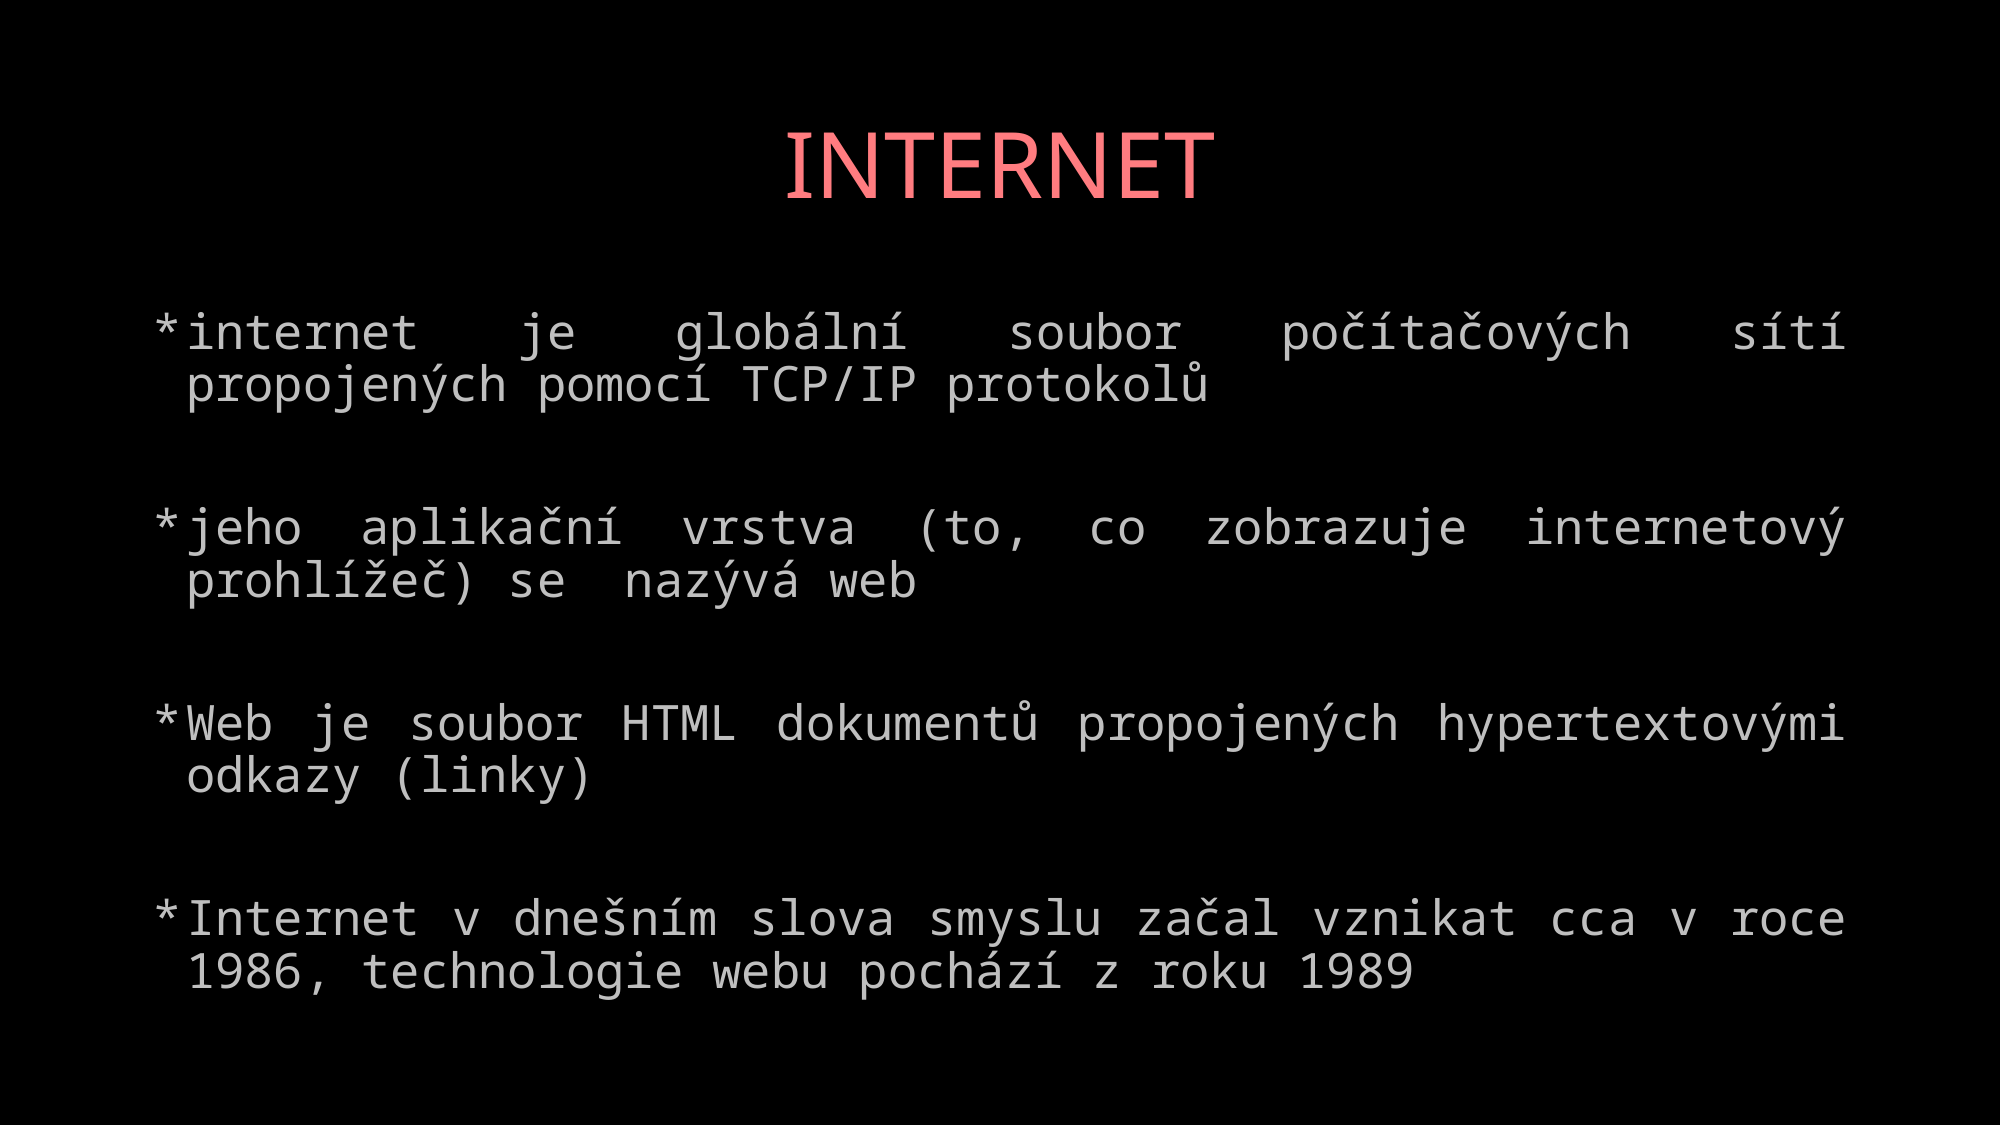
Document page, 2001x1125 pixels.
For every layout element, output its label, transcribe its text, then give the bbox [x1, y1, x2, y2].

title INTERNET [137, 59, 1863, 278]
list internet je globální soubor počítačových sítí propojených pomocí TCP/IP protokolů jeho aplikační vrstva (to, co zobrazuje internetový prohlížeč) se nazývá web Web je soubor HTML dokumentů propojených hypertextovými odkazy (linky) Internet v dnešním slova smyslu začal vznikat cca v roce 1986, technologie webu pochází z roku 1989 [137, 299, 1863, 1014]
